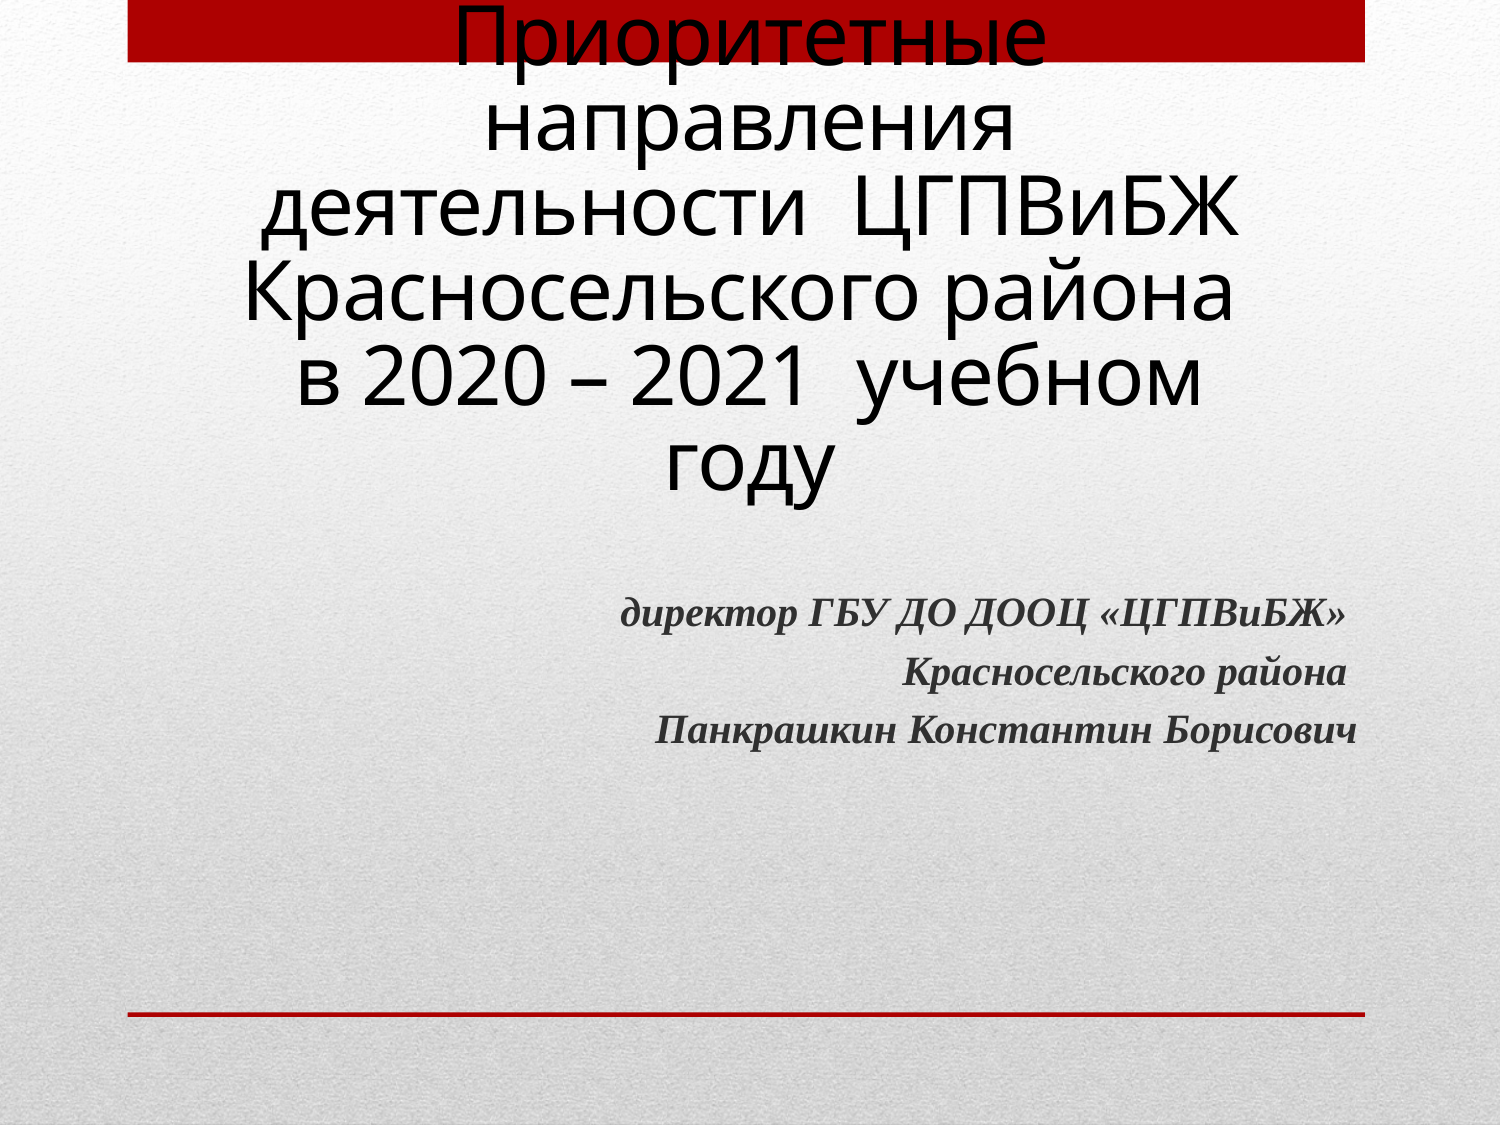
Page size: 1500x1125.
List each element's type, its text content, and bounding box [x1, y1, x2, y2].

list директор ГБУ ДО ДООЦ «ЦГПВиБЖ» Красносельского района Панкрашкин Константин Борисович [135, 349, 1374, 988]
title Приоритетные направления деятельности ЦГПВиБЖ Красносельского района в 2020 – 2021 учебном году [193, 252, 1307, 516]
